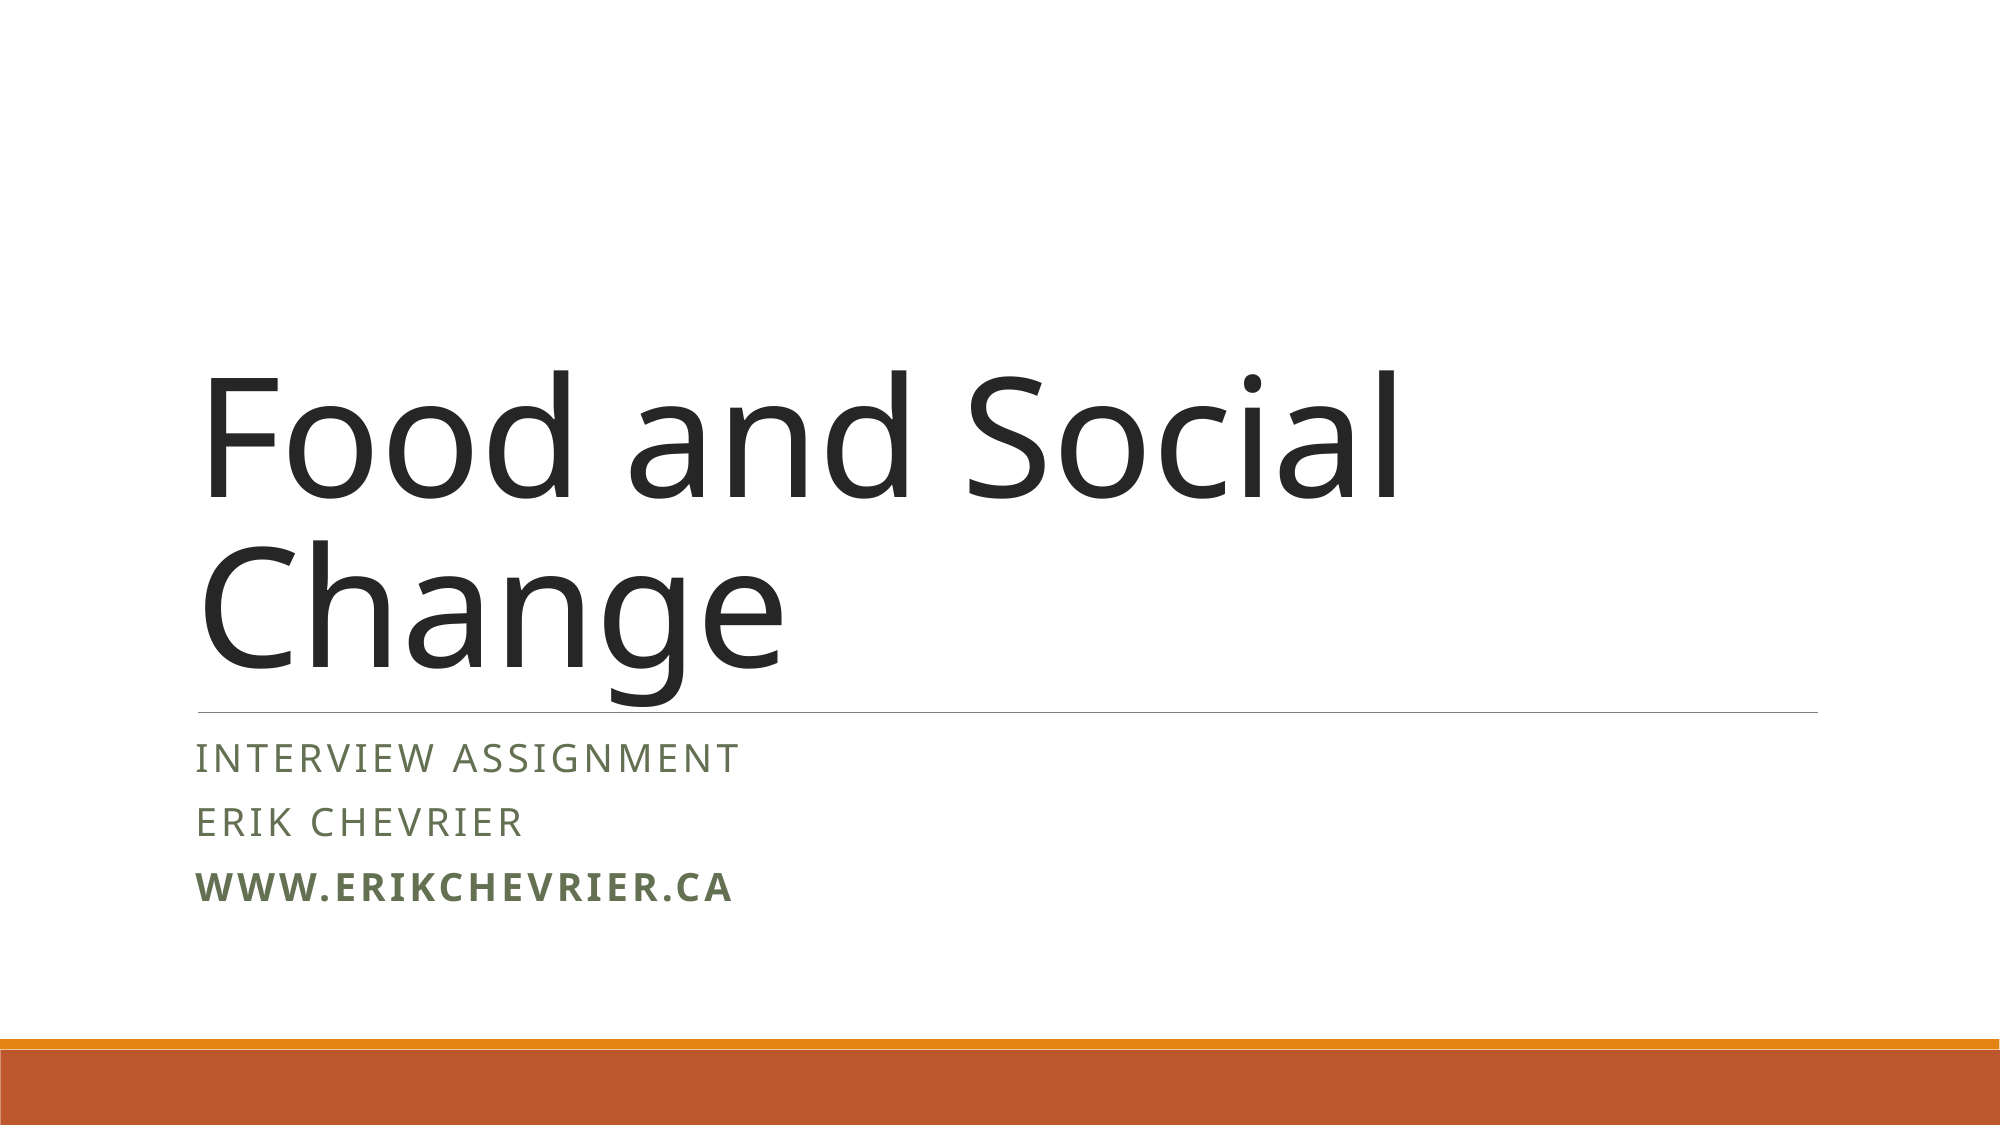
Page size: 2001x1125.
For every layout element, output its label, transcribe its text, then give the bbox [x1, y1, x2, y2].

title Food and Social Change [180, 124, 1830, 710]
subtitle Interview Assignment Erik Chevrier www.erikchevrier.ca [180, 730, 1831, 919]
